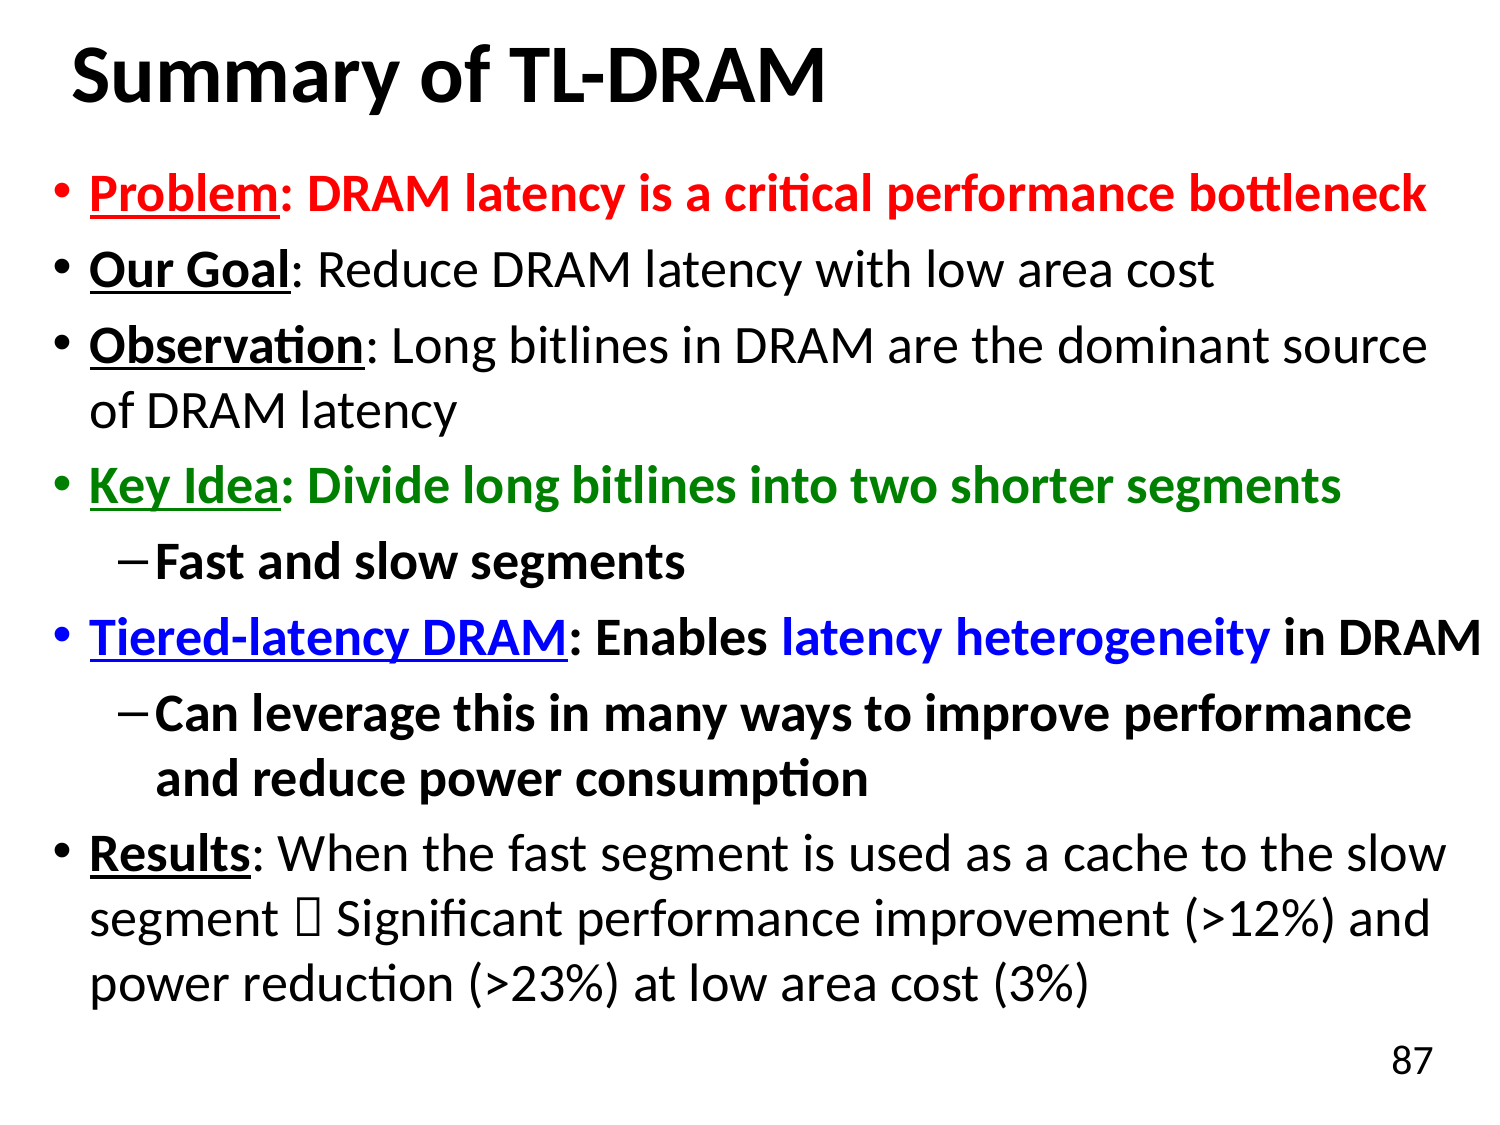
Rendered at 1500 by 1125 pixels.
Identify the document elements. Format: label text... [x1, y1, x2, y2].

title Summary of TL-DRAM [0, 0, 1500, 138]
list Problem: DRAM latency is a critical performance bottleneck Our Goal: Reduce DRAM latency with low area cost Observation: Long bitlines in DRAM are the dominant source of DRAM latency Key Idea: Divide long bitlines into two shorter segments Fast and slow segments Tiered-latency DRAM: Enables latency heterogeneity in DRAM Can leverage this in many ways to improve performance and reduce power consumption Results: When the fast segment is used as a cache to the slow segment  Significant performance improvement (>12%) and power reduction (>23%) at low area cost (3%) [37, 149, 1500, 1038]
